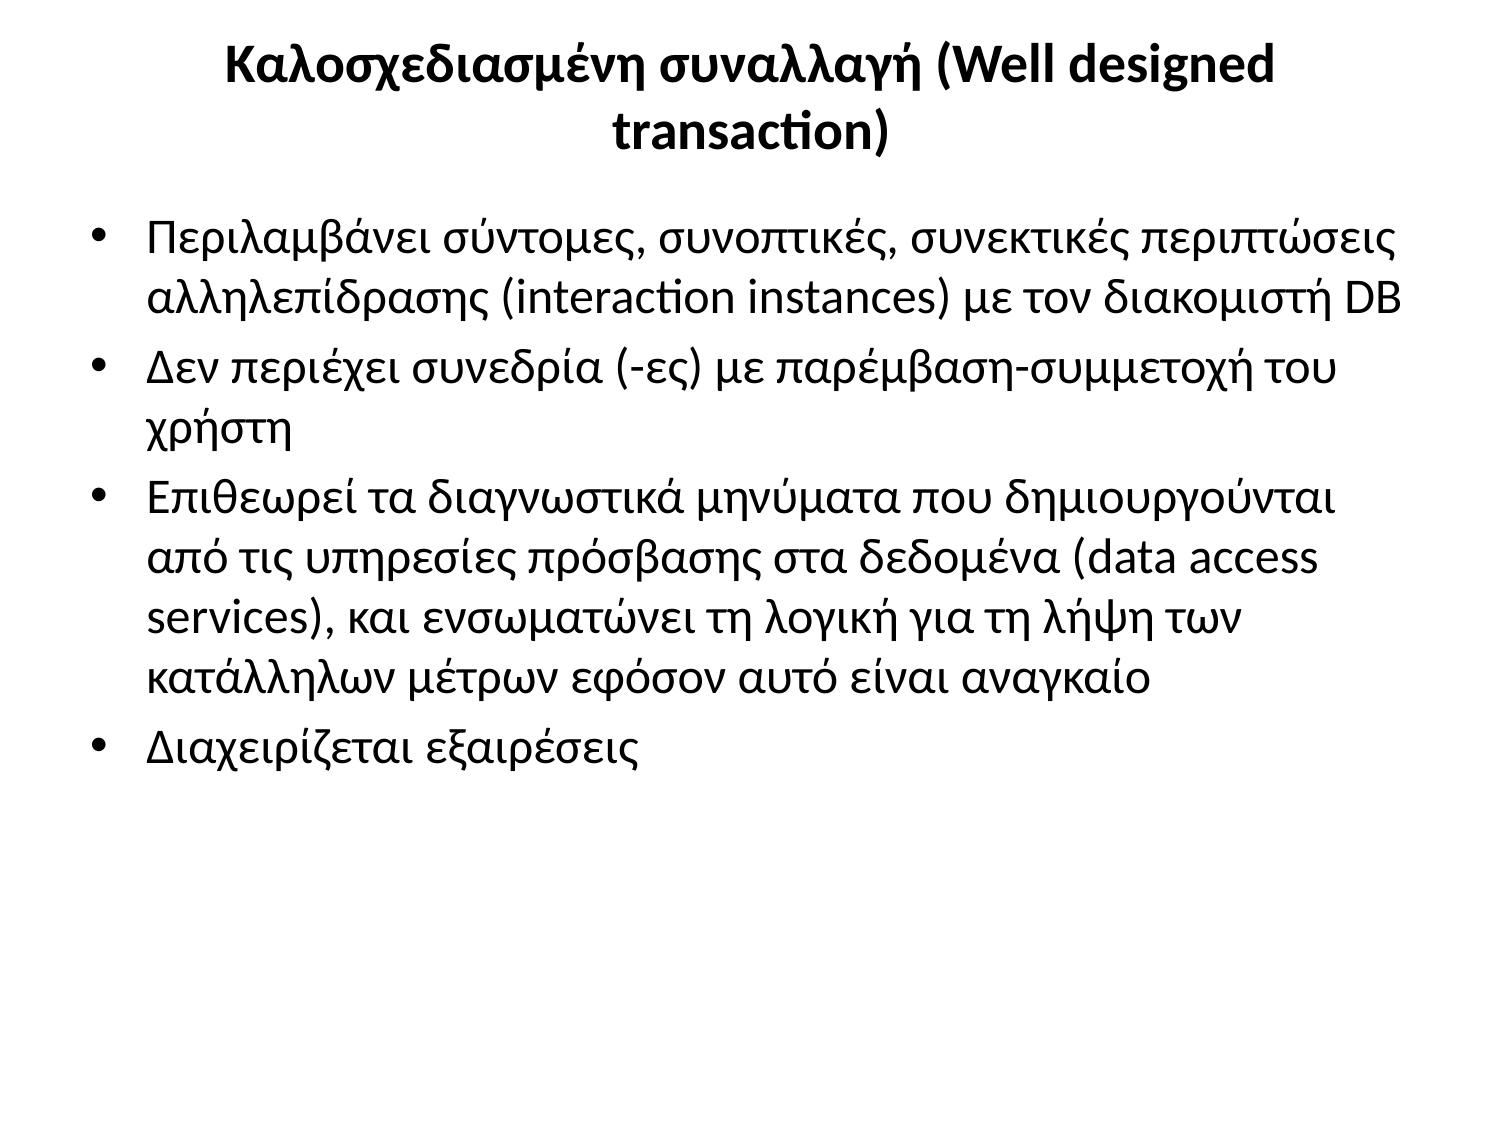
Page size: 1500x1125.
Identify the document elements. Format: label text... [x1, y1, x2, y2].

title Καλοσχεδιασμένη συναλλαγή (Well designed transaction) [76, 19, 1427, 169]
list Περιλαμβάνει σύντομες, συνοπτικές, συνεκτικές περιπτώσεις αλληλεπίδρασης (interaction instances) με τον διακομιστή DB Δεν περιέχει συνεδρία (-ες) με παρέμβαση-συμμετοχή του χρήστη Επιθεωρεί τα διαγνωστικά μηνύματα που δημιουργούνται από τις υπηρεσίες πρόσβασης στα δεδομένα (data access services), και ενσωματώνει τη λογική για τη λήψη των κατάλληλων μέτρων εφόσον αυτό είναι αναγκαίο Διαχειρίζεται εξαιρέσεις [75, 196, 1425, 1024]
